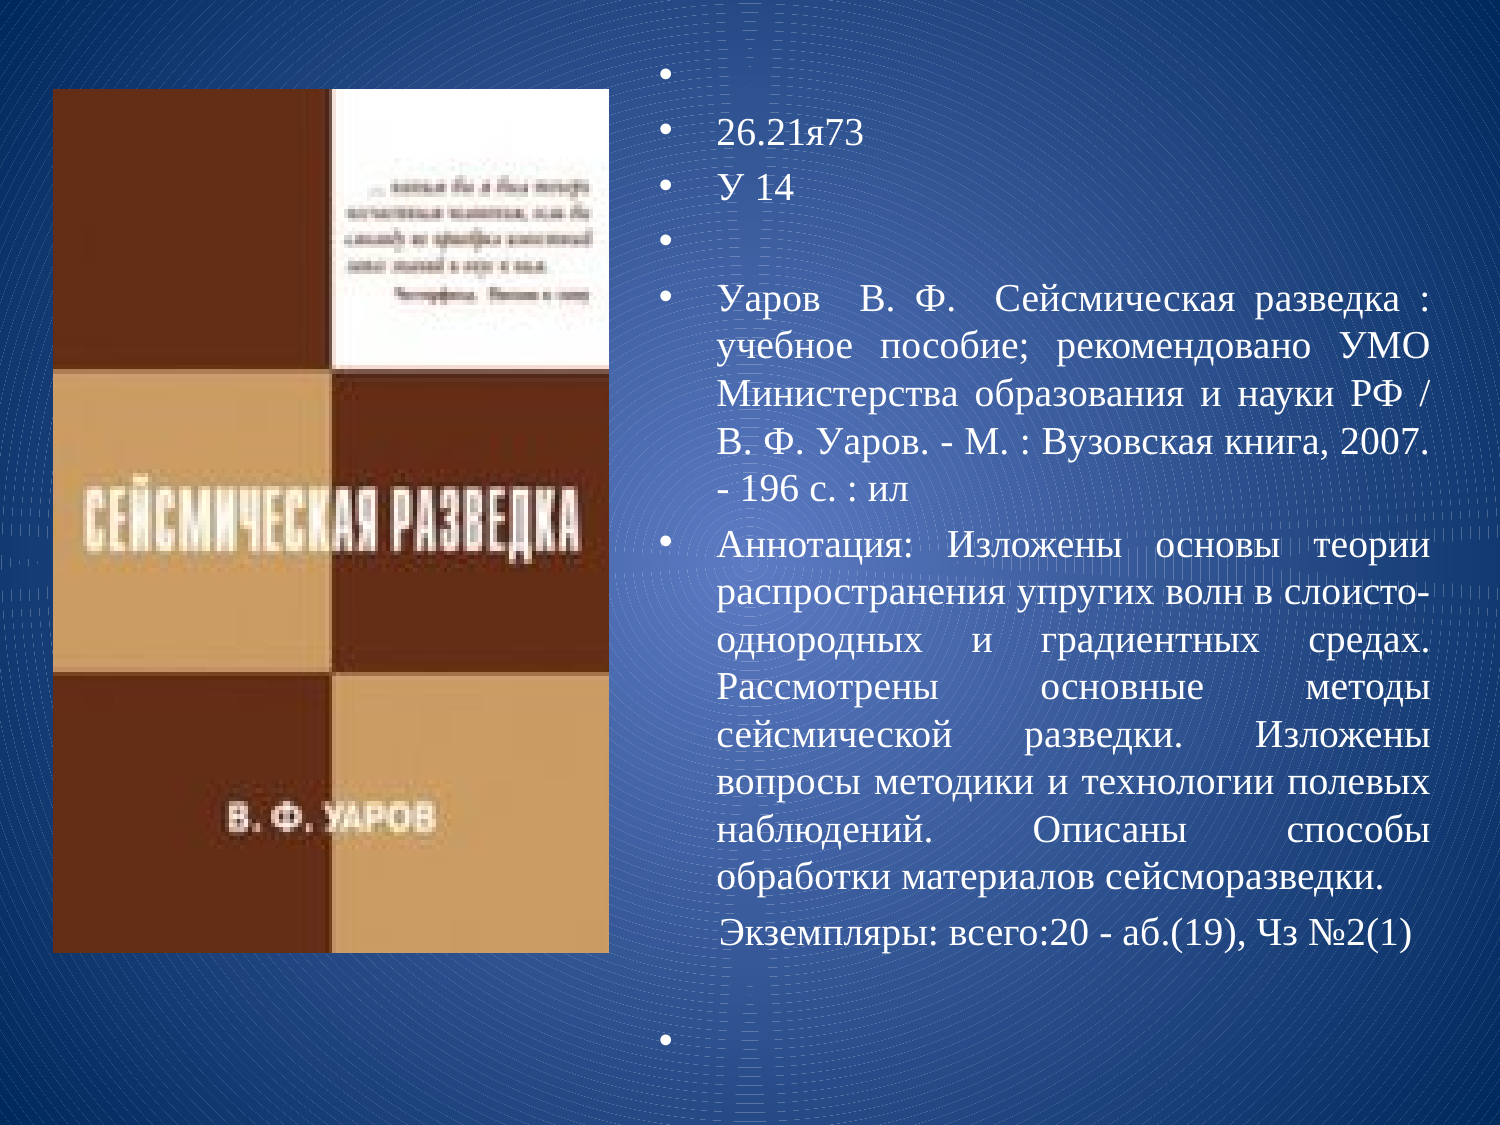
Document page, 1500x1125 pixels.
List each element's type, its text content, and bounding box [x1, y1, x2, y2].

picture [53, 89, 609, 953]
list 26.21я73 У 14 Уаров В. Ф. Сейсмическая разведка : учебное пособие; рекомендовано УМО Министерства образования и науки РФ / В. Ф. Уаров. - М. : Вузовская книга, 2007. - 196 с. : ил Аннотация: Изложены основы теории распространения упругих волн в слоисто-однородных и градиентных средах. Рассмотрены основные методы сейсмической разведки. Изложены вопросы методики и технологии полевых наблюдений. Описаны способы обработки материалов сейсморазведки. Экземпляры: всего:20 - аб.(19), Чз №2(1) [643, 42, 1447, 1083]
